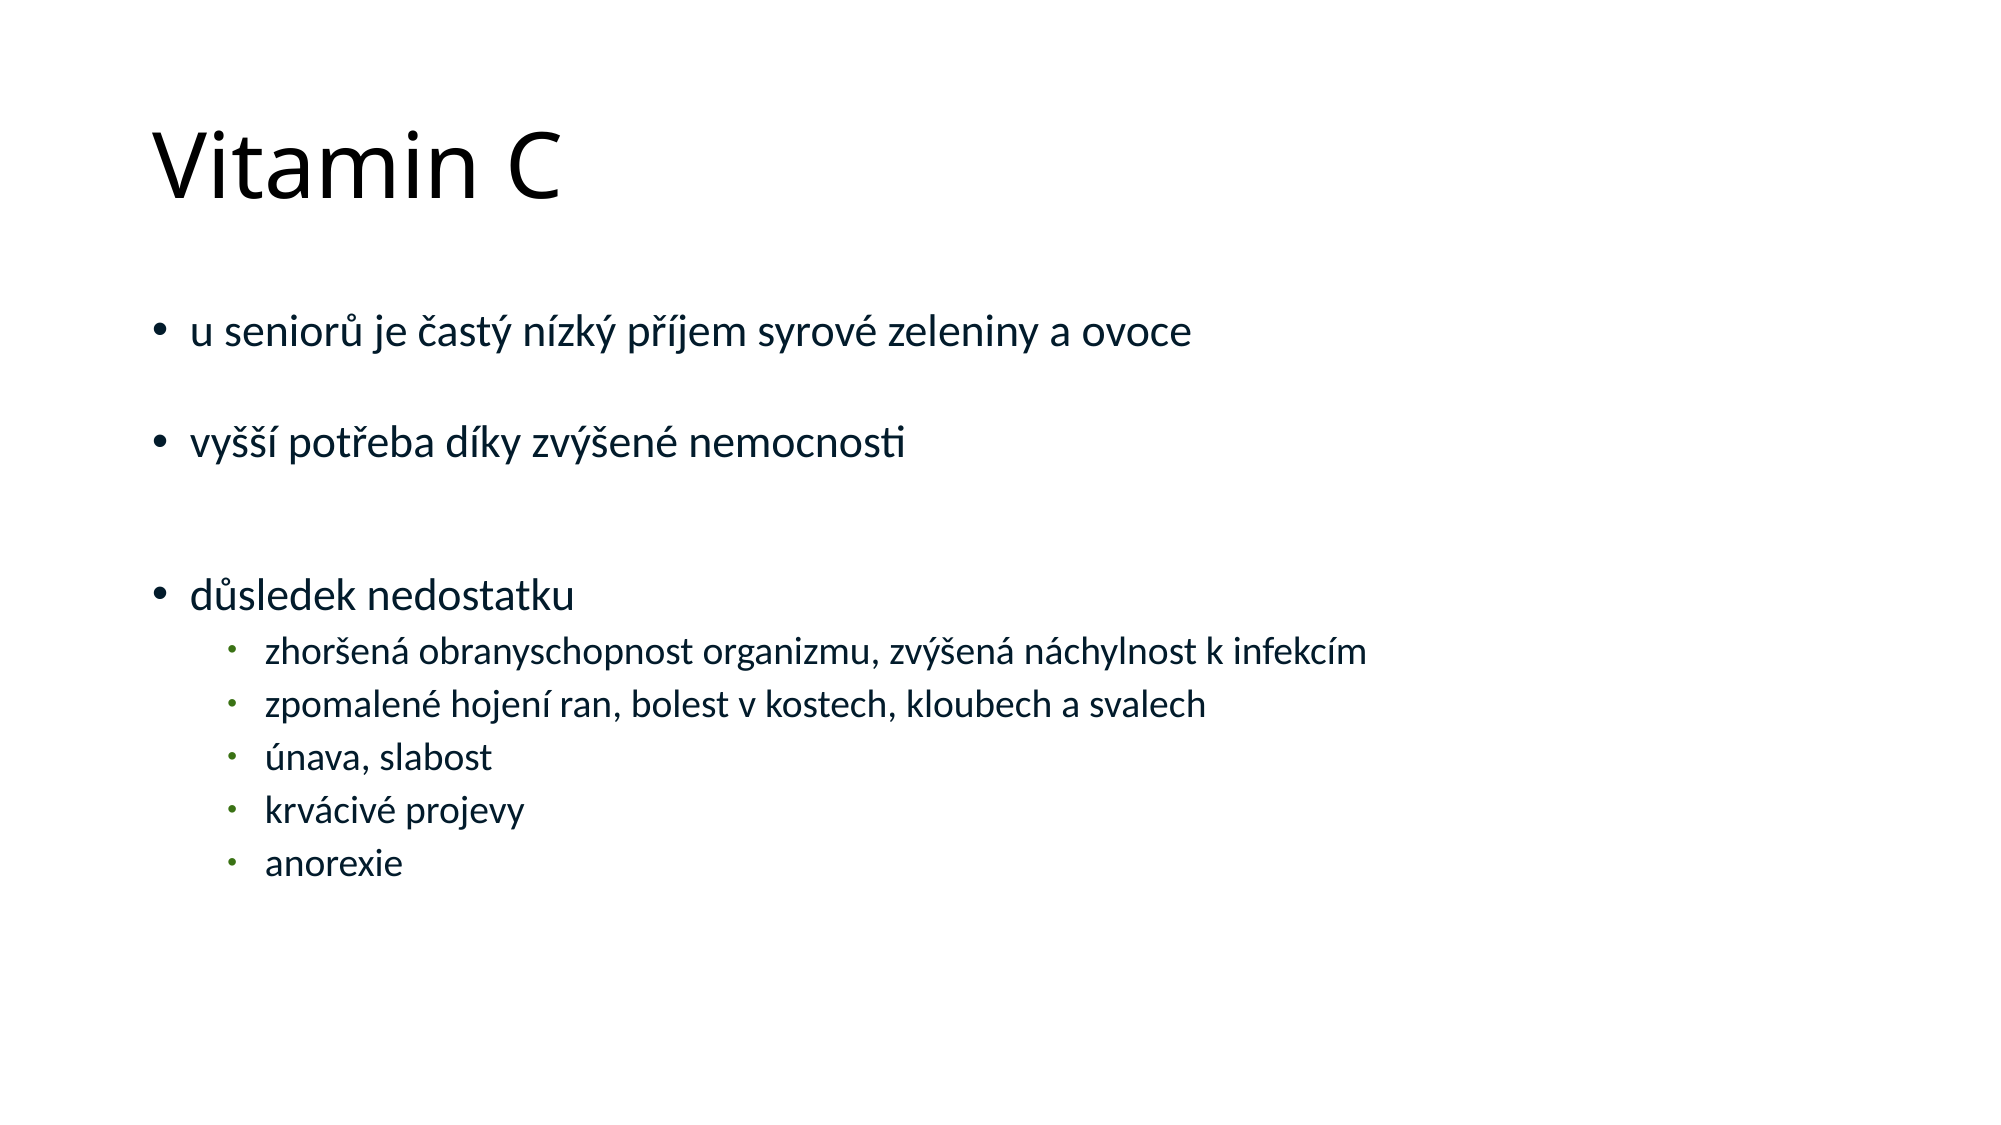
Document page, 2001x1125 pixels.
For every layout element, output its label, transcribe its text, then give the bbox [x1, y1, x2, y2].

title Vitamin C [137, 59, 1863, 278]
list u seniorů je častý nízký příjem syrové zeleniny a ovoce vyšší potřeba díky zvýšené nemocnosti důsledek nedostatku zhoršená obranyschopnost organizmu, zvýšená náchylnost k infekcím zpomalené hojení ran, bolest v kostech, kloubech a svalech únava, slabost krvácivé projevy anorexie [137, 299, 1863, 1014]
